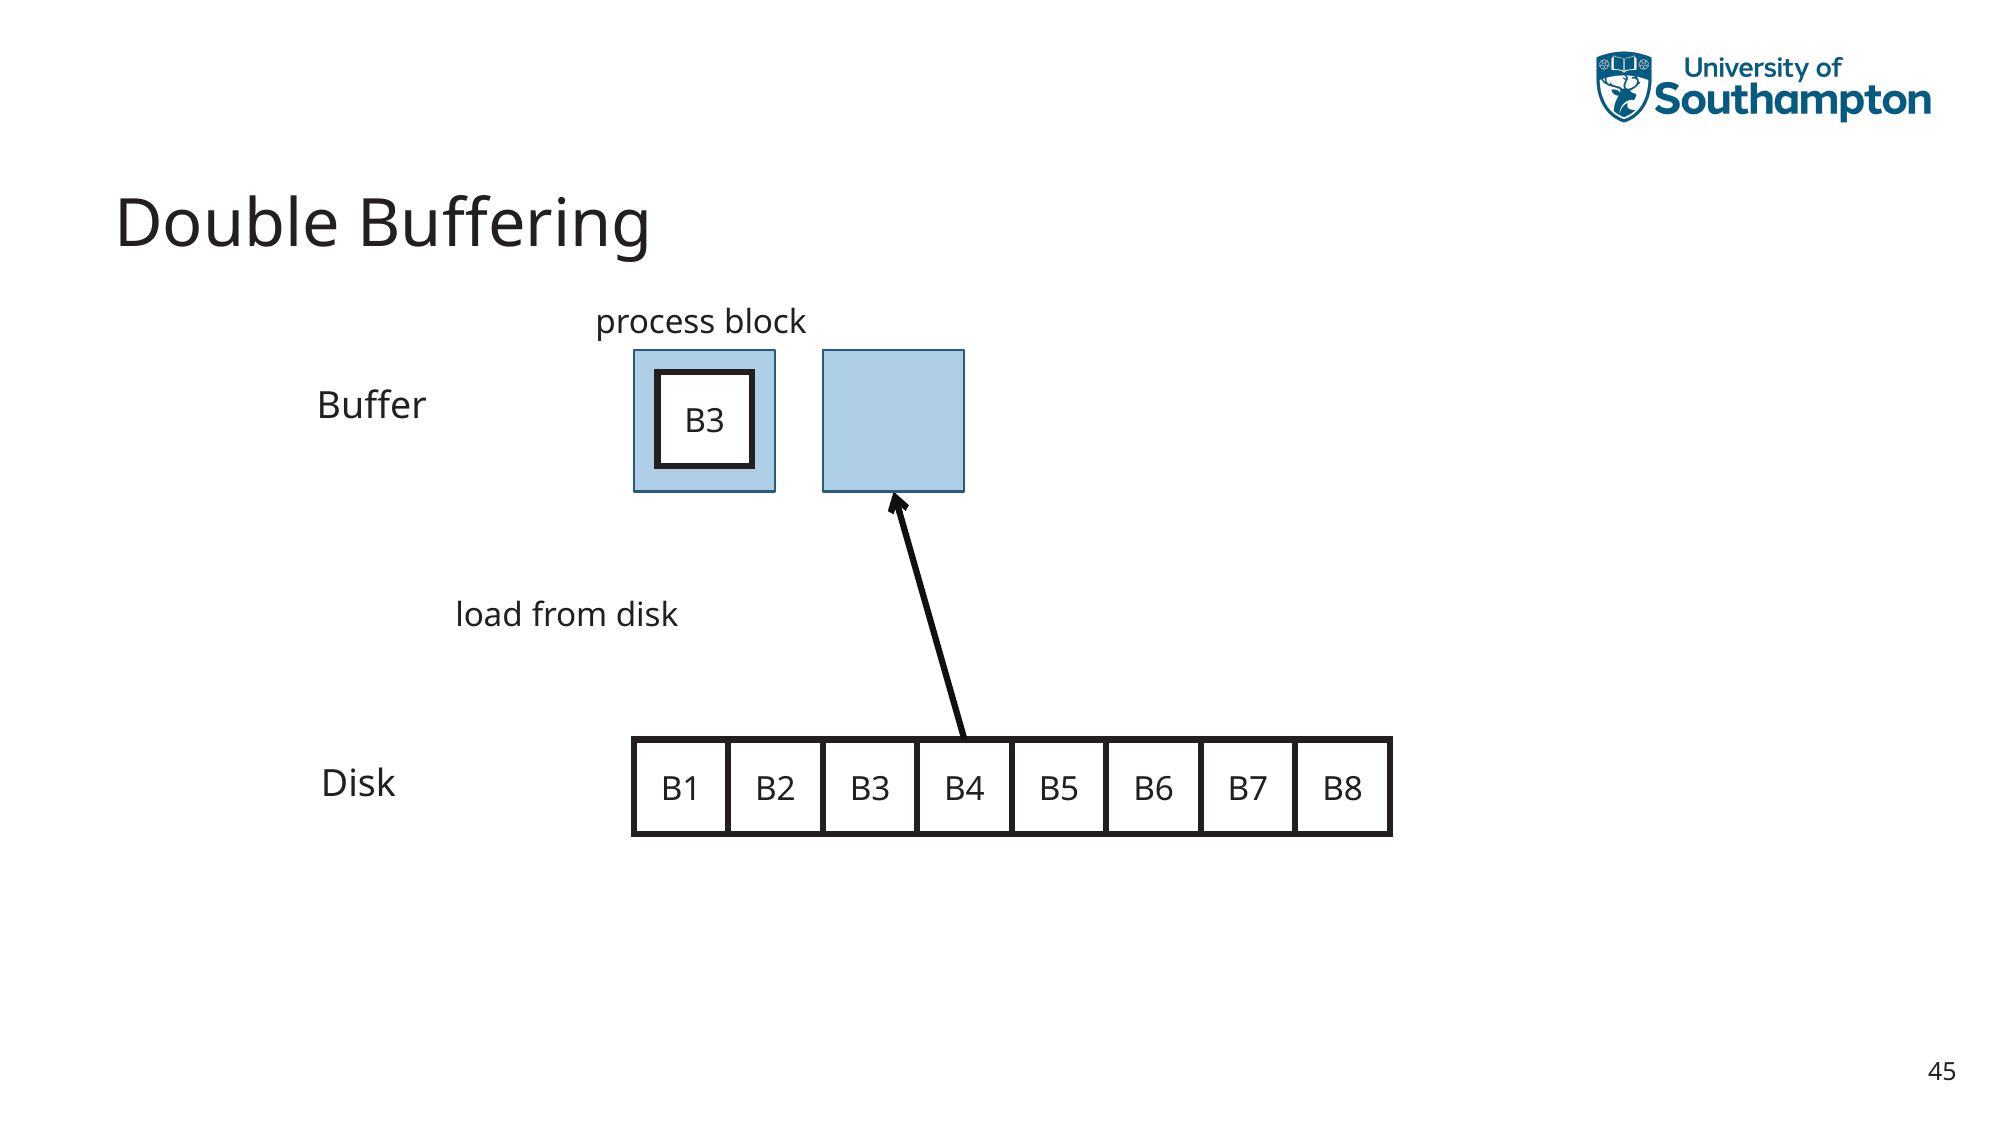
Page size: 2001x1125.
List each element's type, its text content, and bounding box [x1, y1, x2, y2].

picture [1730, 97, 1736, 113]
picture [1890, 97, 1900, 108]
text_box B5 [1011, 739, 1106, 835]
picture [1626, 76, 1636, 88]
text_box load from disk [440, 586, 694, 641]
picture [1782, 97, 1791, 108]
picture [1527, 0, 2000, 220]
text_box [633, 349, 776, 492]
text_box B3 [822, 739, 917, 835]
text_box B6 [1106, 739, 1200, 835]
title Double Buffering [102, 113, 1898, 268]
picture [1758, 97, 1766, 113]
text_box B7 [1200, 739, 1295, 835]
text_box [822, 349, 965, 492]
picture [1600, 80, 1617, 111]
text_box B4 [917, 739, 1011, 835]
picture [1847, 97, 1857, 108]
picture [1823, 97, 1830, 113]
picture [1808, 97, 1815, 113]
text_box B3 [657, 371, 752, 467]
text_box B2 [728, 739, 822, 835]
text_box Buffer [301, 373, 442, 434]
text_box B8 [1295, 739, 1390, 835]
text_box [893, 491, 965, 740]
text_box B1 [633, 739, 728, 835]
text_box process block [580, 292, 823, 348]
picture [1607, 76, 1624, 88]
picture [1626, 78, 1648, 111]
picture [1689, 97, 1698, 108]
text_box Disk [306, 751, 411, 812]
